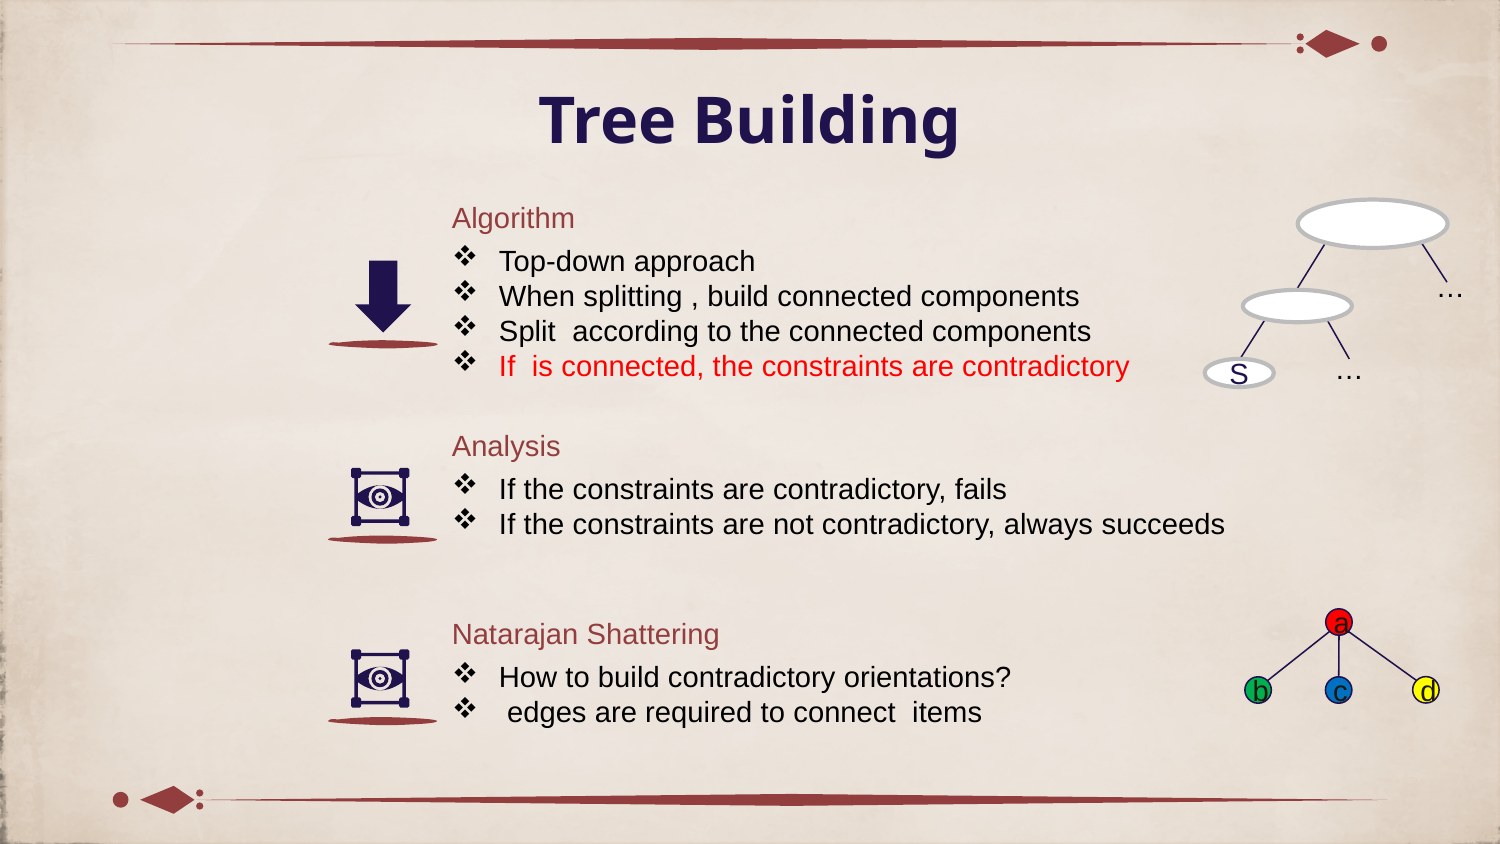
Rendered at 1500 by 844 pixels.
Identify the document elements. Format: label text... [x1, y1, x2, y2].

text_box Algorithm [446, 198, 1146, 241]
text_box b [1242, 674, 1274, 706]
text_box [1267, 631, 1330, 681]
text_box If the constraints are contradictory, fails If the constraints are not contradictory, always succeeds [446, 464, 1325, 599]
picture [0, 0, 1500, 844]
text_box [327, 535, 438, 544]
text_box Analysis [446, 426, 1146, 464]
text_box S [1202, 357, 1276, 390]
text_box Natarajan Shattering [446, 614, 1146, 657]
text_box [352, 258, 414, 335]
text_box [1295, 197, 1450, 251]
text_box a [1323, 606, 1355, 637]
text_box [1240, 287, 1354, 325]
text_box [1238, 318, 1266, 361]
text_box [350, 467, 410, 527]
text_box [1420, 241, 1448, 283]
title Tree Building [56, 72, 1443, 167]
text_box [1325, 316, 1350, 360]
text_box … [1319, 342, 1379, 393]
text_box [350, 649, 410, 708]
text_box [1297, 244, 1325, 289]
text_box [327, 717, 438, 726]
text_box c [1323, 680, 1354, 706]
text_box [328, 340, 438, 349]
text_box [1348, 631, 1417, 681]
text_box d [1410, 674, 1442, 706]
text_box … [1420, 260, 1480, 311]
